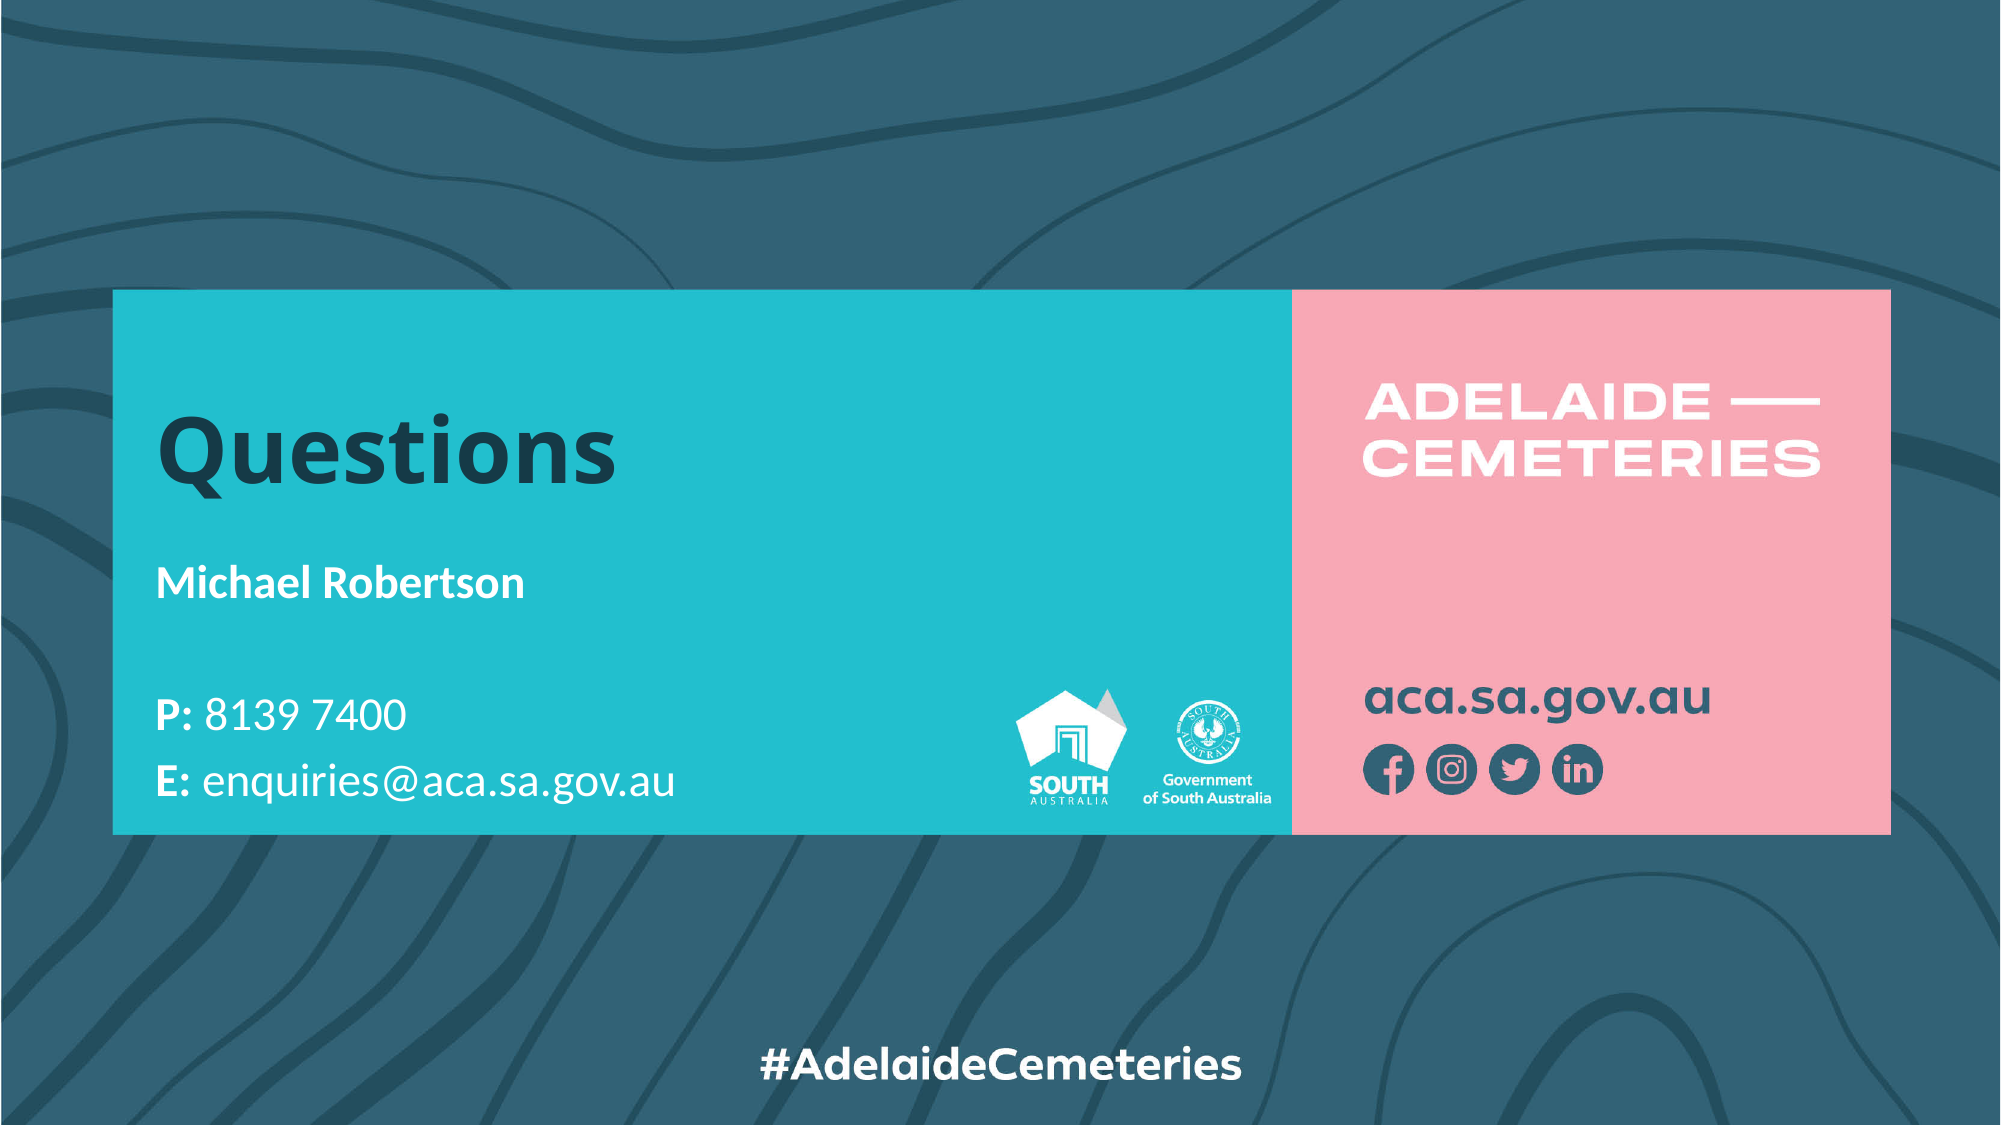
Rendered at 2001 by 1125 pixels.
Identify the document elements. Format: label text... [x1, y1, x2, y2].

text_box Questions [140, 297, 1243, 511]
text_box Michael Robertson P: 8139 7400 E: enquiries@aca.sa.gov.au [140, 550, 1066, 817]
picture [0, 0, 2001, 1125]
